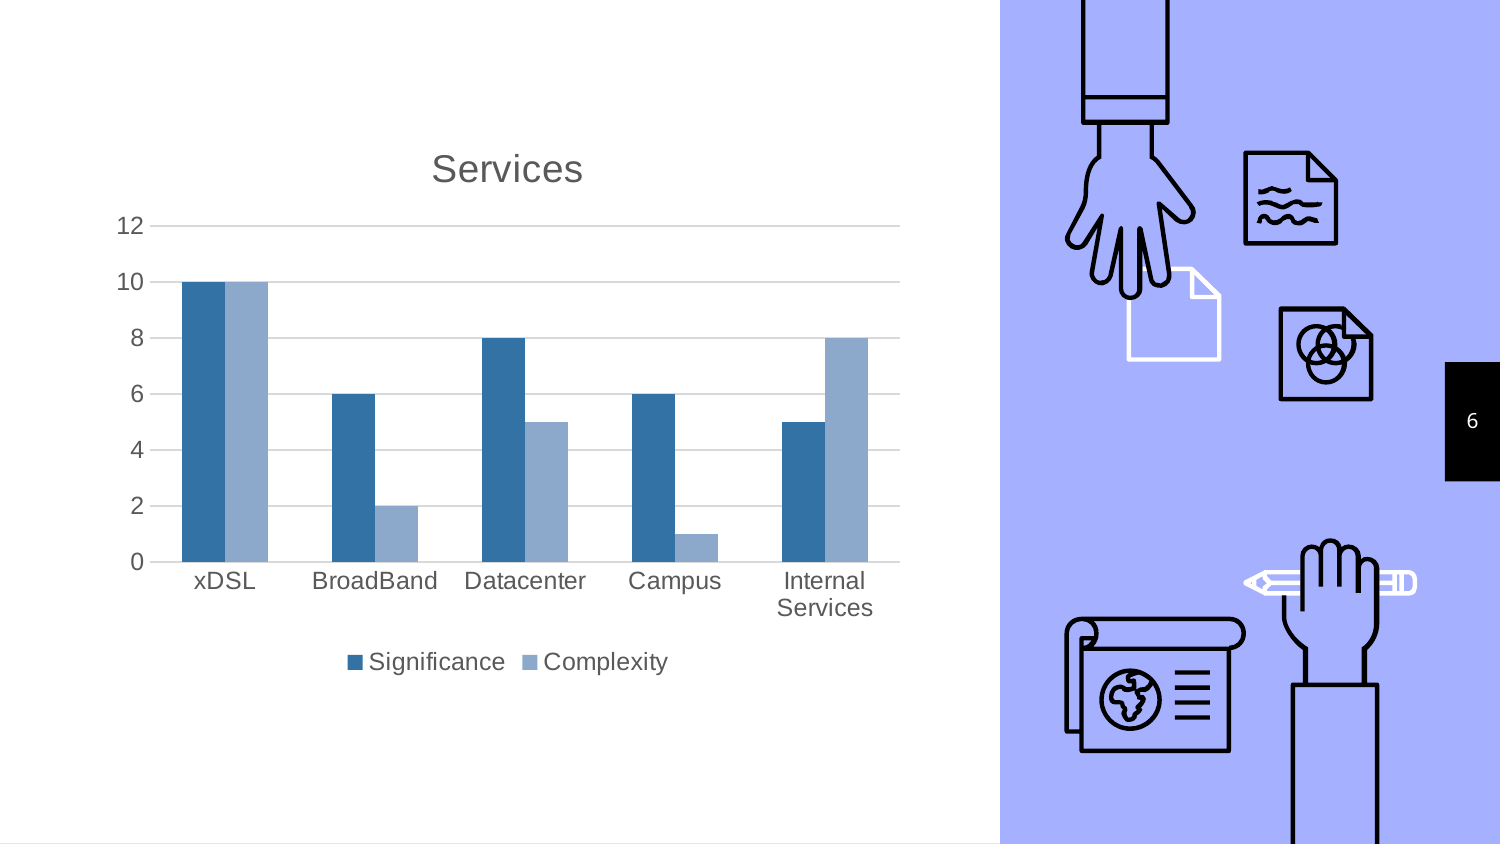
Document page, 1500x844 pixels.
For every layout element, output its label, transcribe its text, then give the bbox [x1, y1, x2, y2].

chart [99, 115, 917, 682]
slide_number 6 [1444, 362, 1500, 482]
